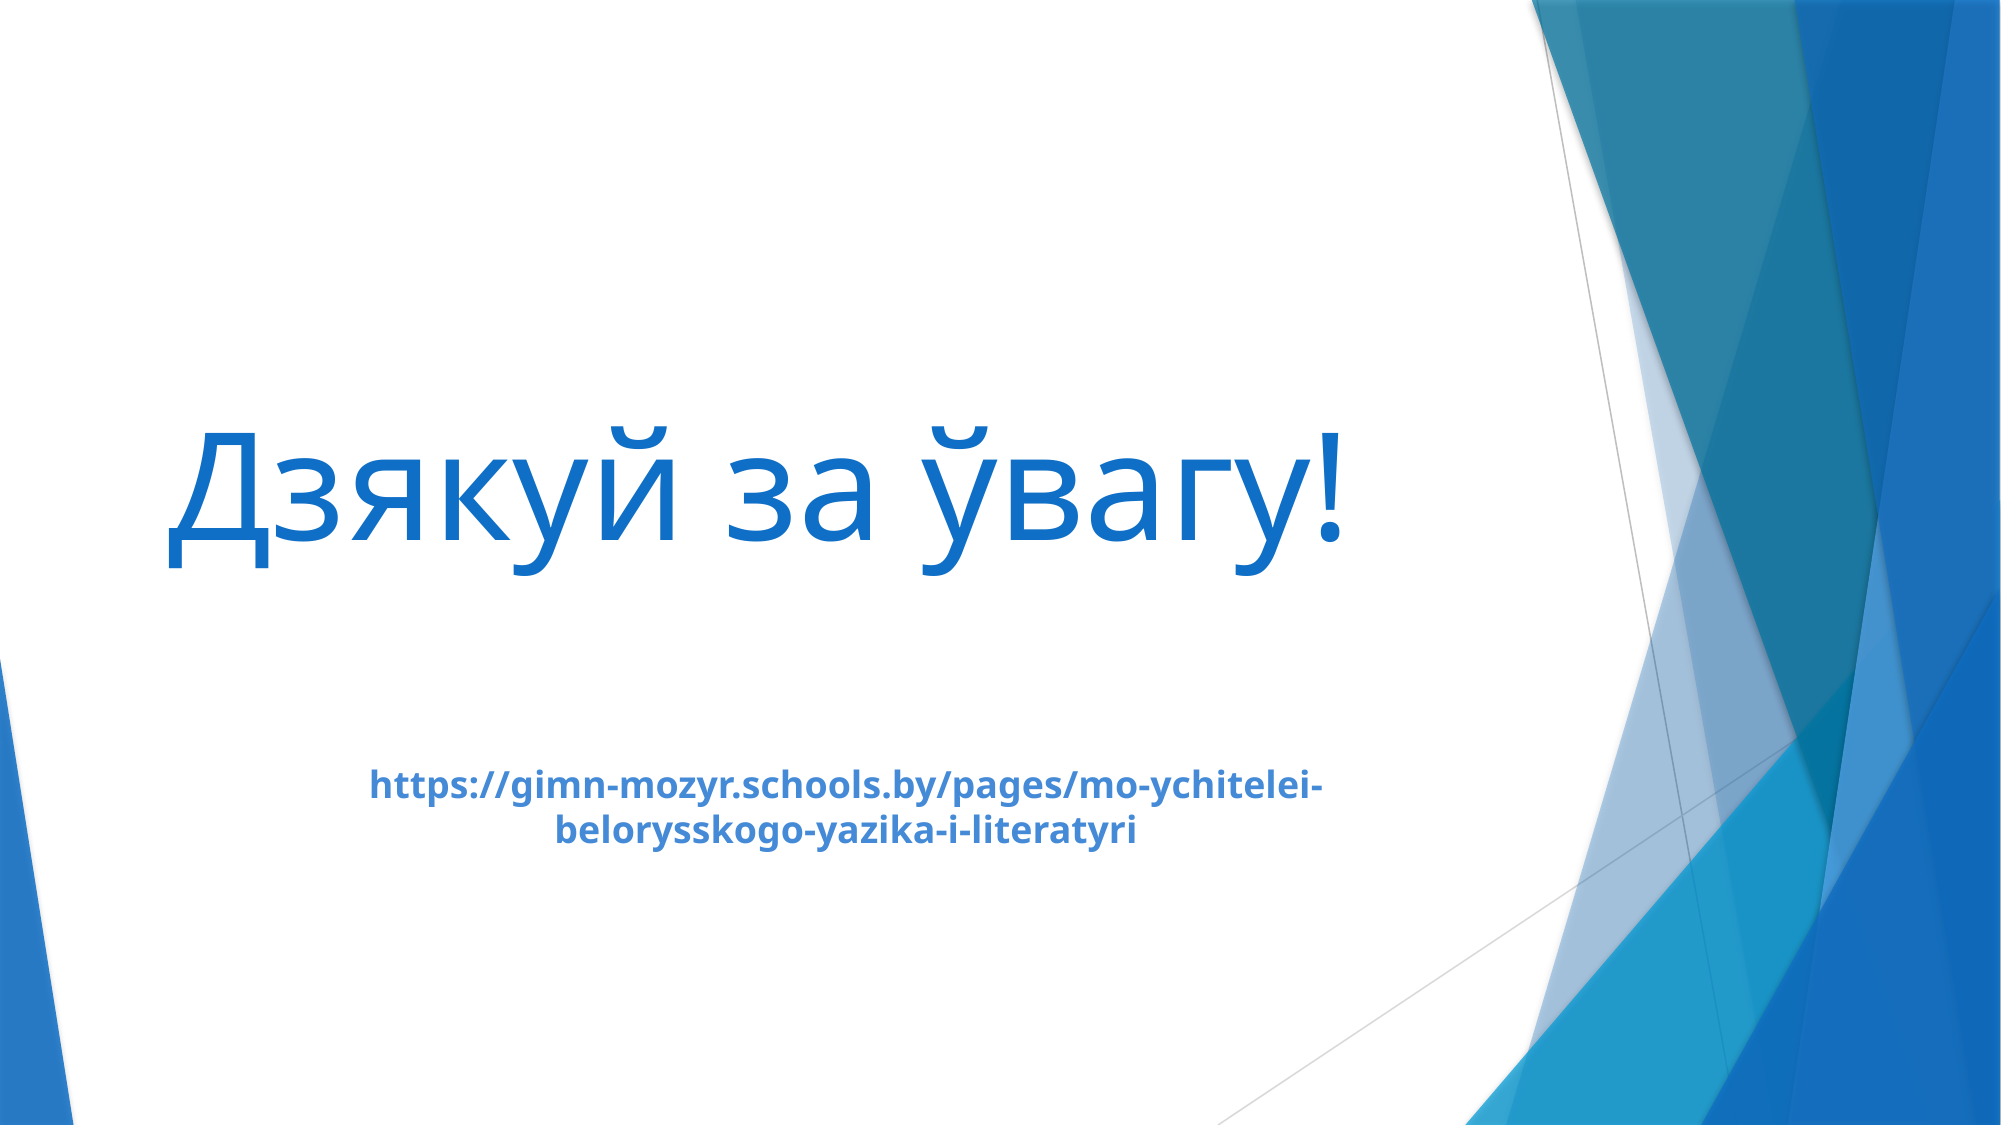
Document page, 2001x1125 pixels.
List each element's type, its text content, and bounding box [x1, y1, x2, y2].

title Дзякуй за ўвагу! [153, 382, 1564, 600]
text_box https://gimn-mozyr.schools.by/pages/mo-ychitelei-belorysskogo-yazika-i-literatyri [346, 753, 1347, 859]
